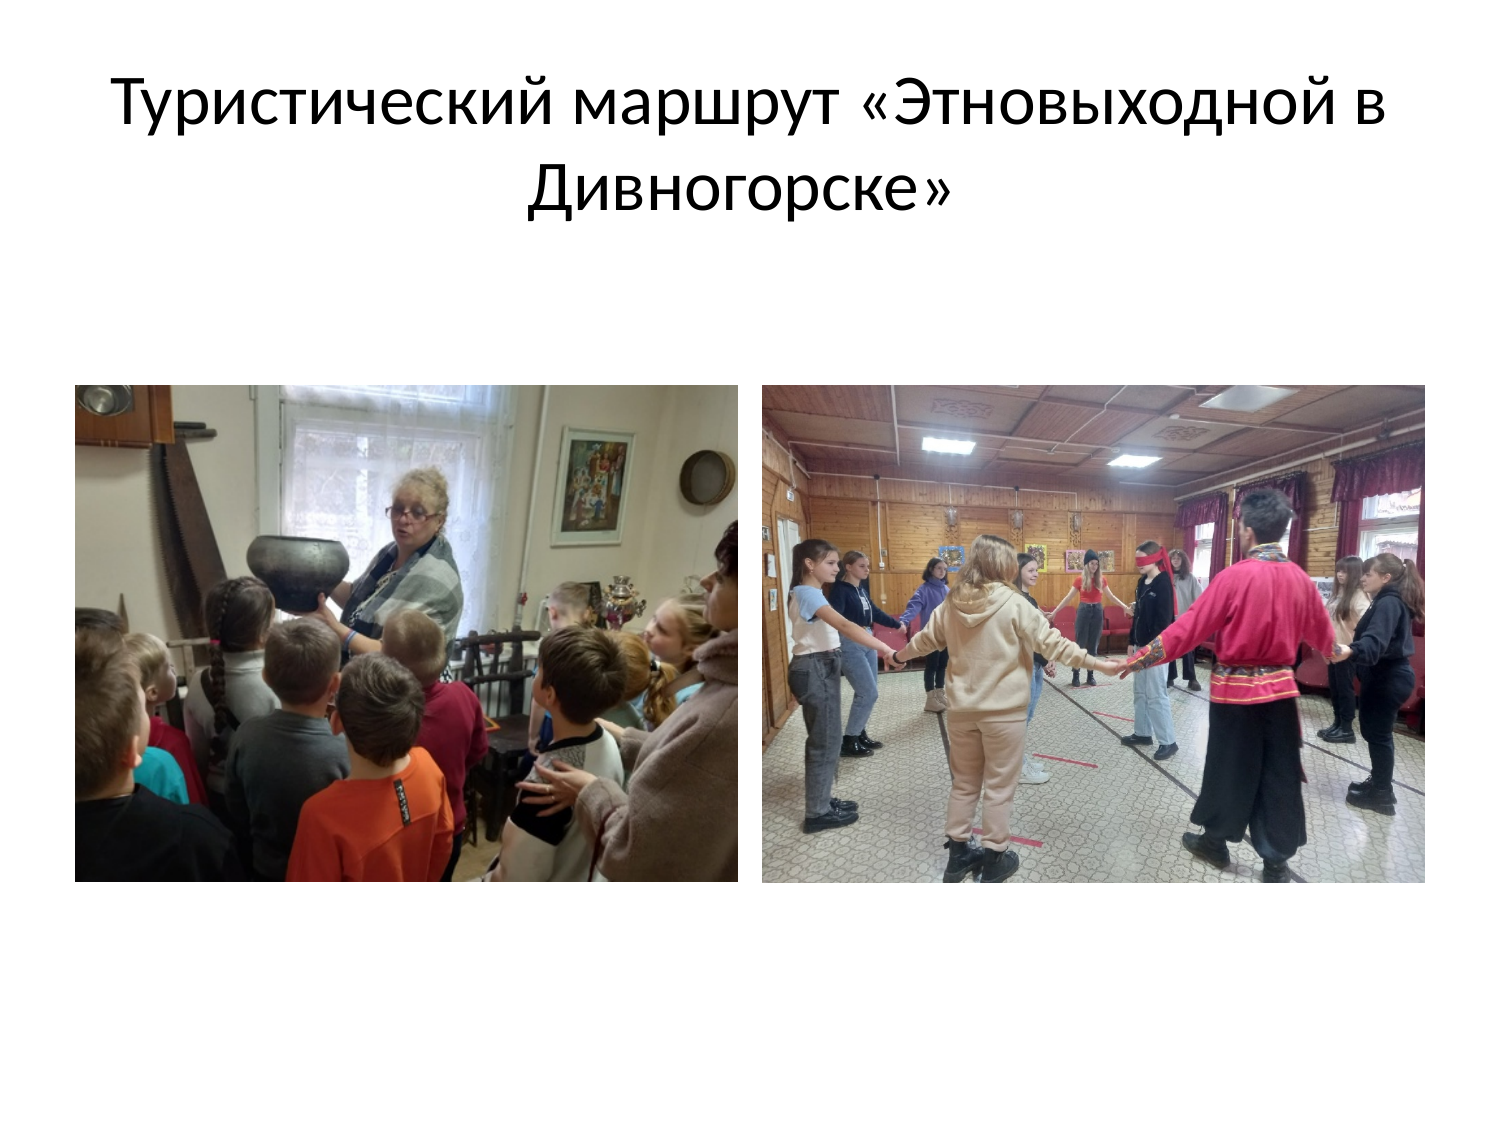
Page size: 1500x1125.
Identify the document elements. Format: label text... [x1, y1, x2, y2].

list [762, 384, 1426, 883]
title Туристический маршрут «Этновыходной в Дивногорске» [75, 45, 1425, 233]
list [74, 385, 738, 883]
